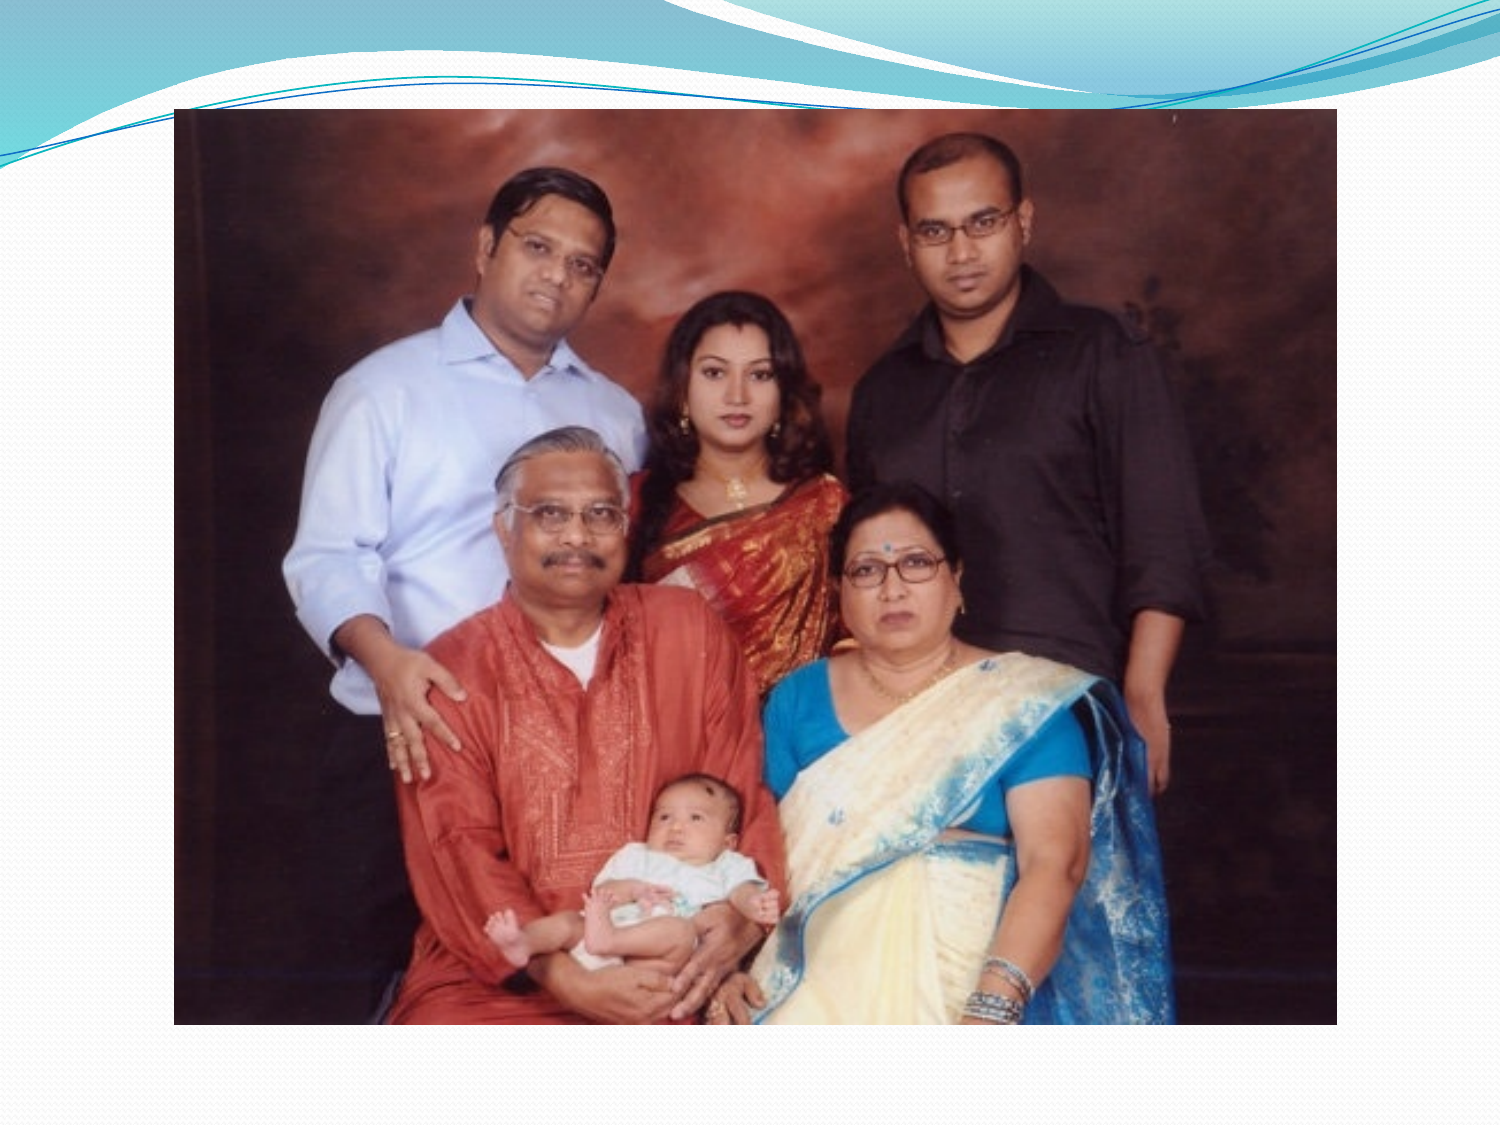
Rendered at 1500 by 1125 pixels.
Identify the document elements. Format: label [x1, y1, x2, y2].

picture [174, 108, 1337, 1026]
